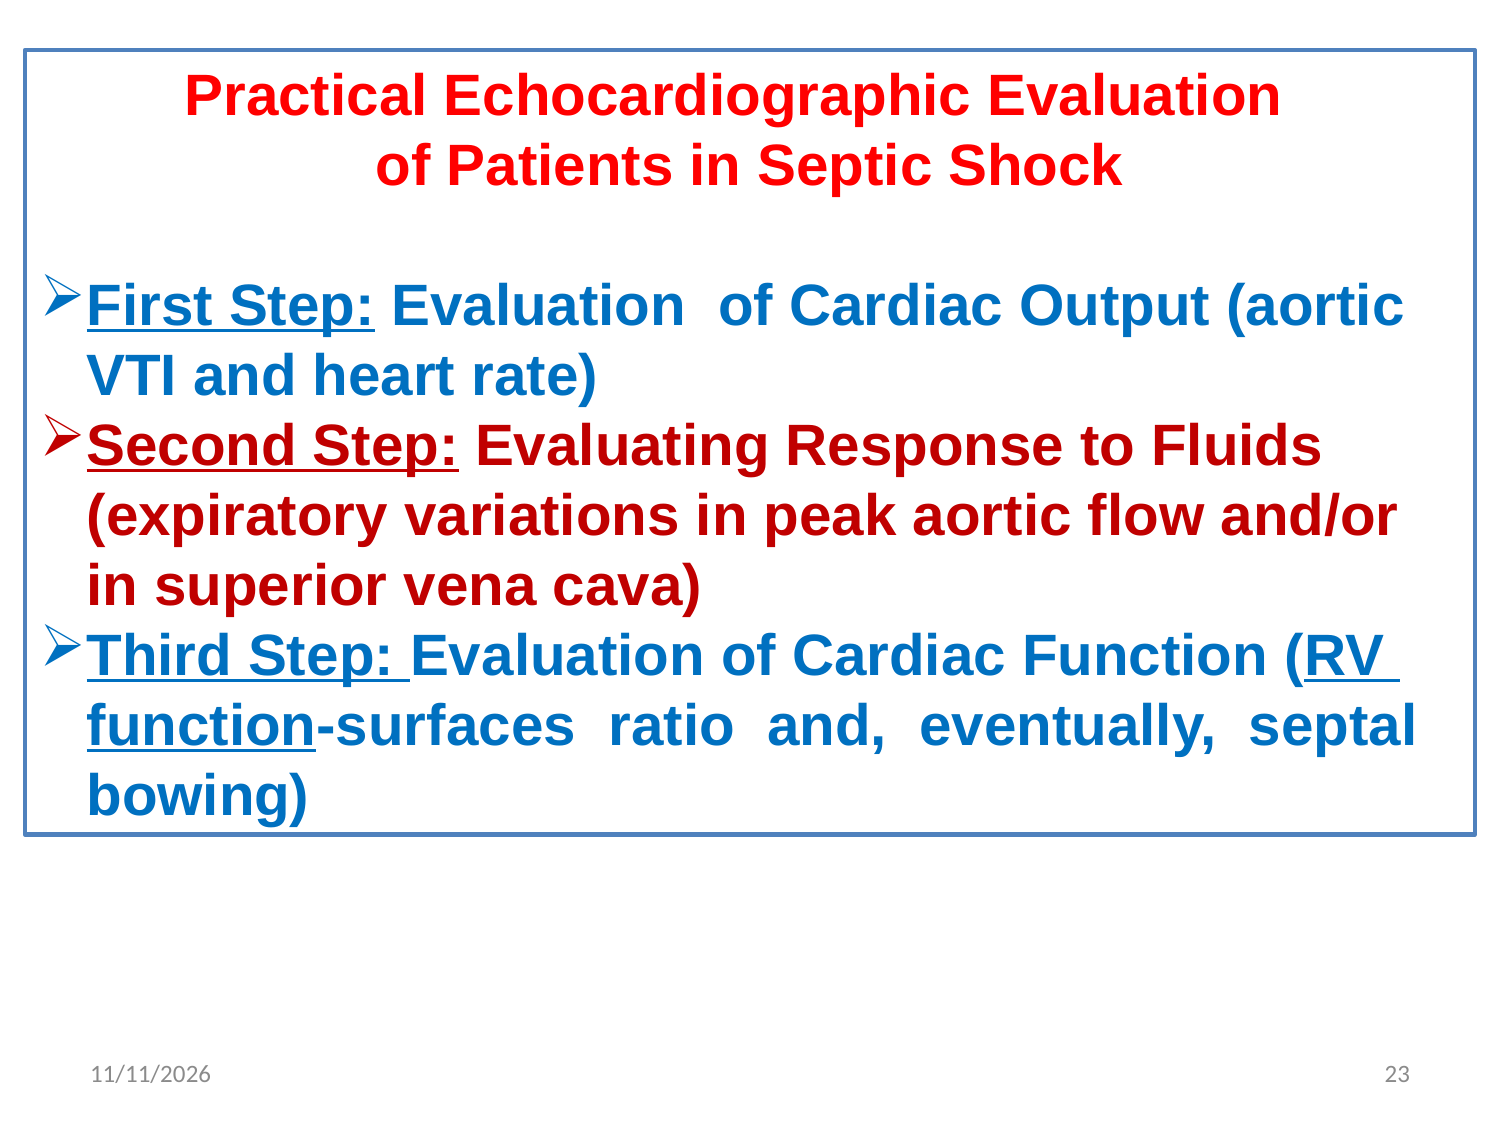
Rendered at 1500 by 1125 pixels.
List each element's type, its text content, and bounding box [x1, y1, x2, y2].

slide_number 23 [1074, 1042, 1425, 1103]
text_box Practical Echocardiographic Evaluation of Patients in Septic Shock First Step: Evaluation of Cardiac Output (aortic VTI and heart rate) Second Step: Evaluating Response to Fluids (expiratory variations in peak aortic flow and/or in superior vena cava) Third Step: Evaluation of Cardiac Function (RV function-surfaces ratio and, eventually, septal bowing) [23, 48, 1477, 837]
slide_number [75, 1042, 425, 1103]
